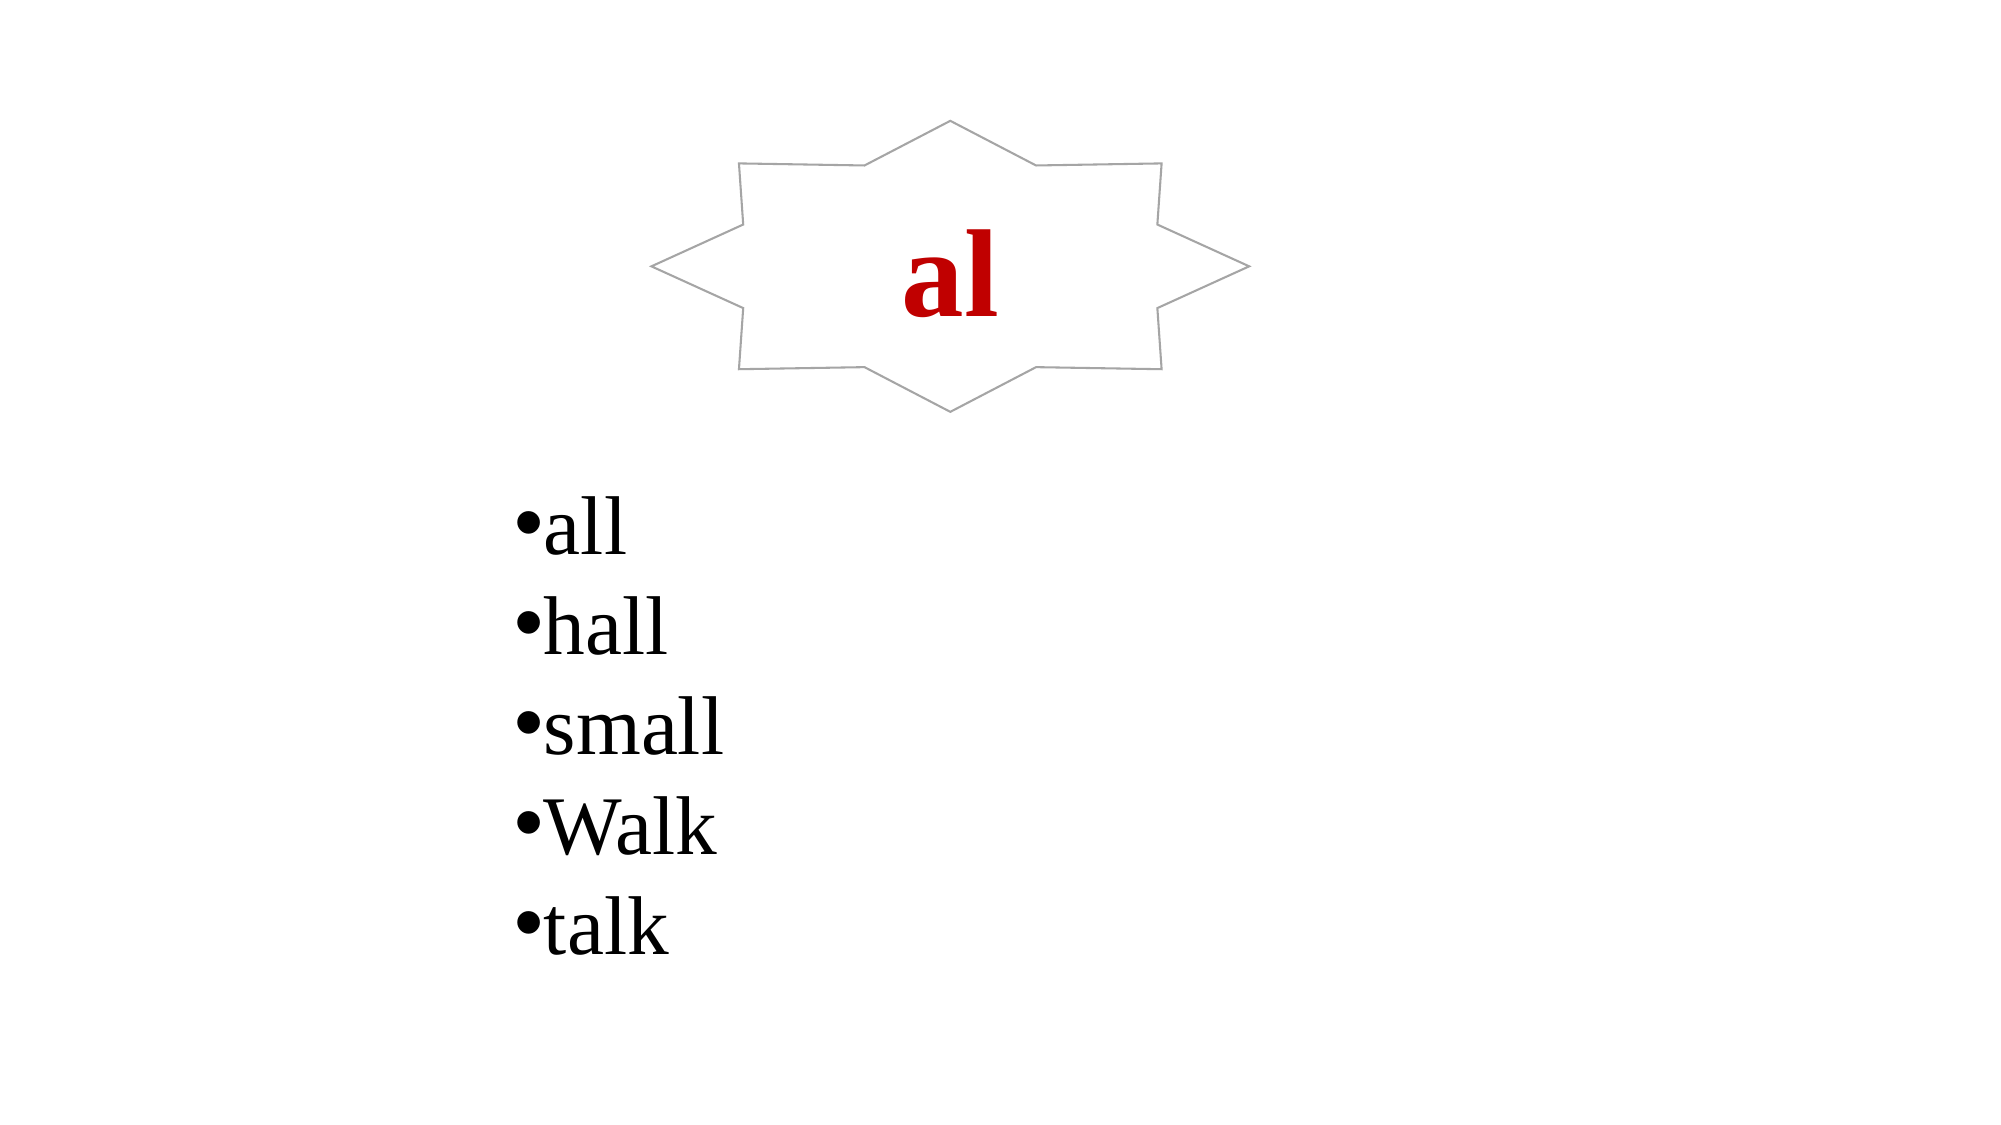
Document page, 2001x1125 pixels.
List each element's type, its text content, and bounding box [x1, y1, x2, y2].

text_box al [648, 119, 1252, 414]
text_box all hall small Walk talk [500, 464, 1500, 979]
